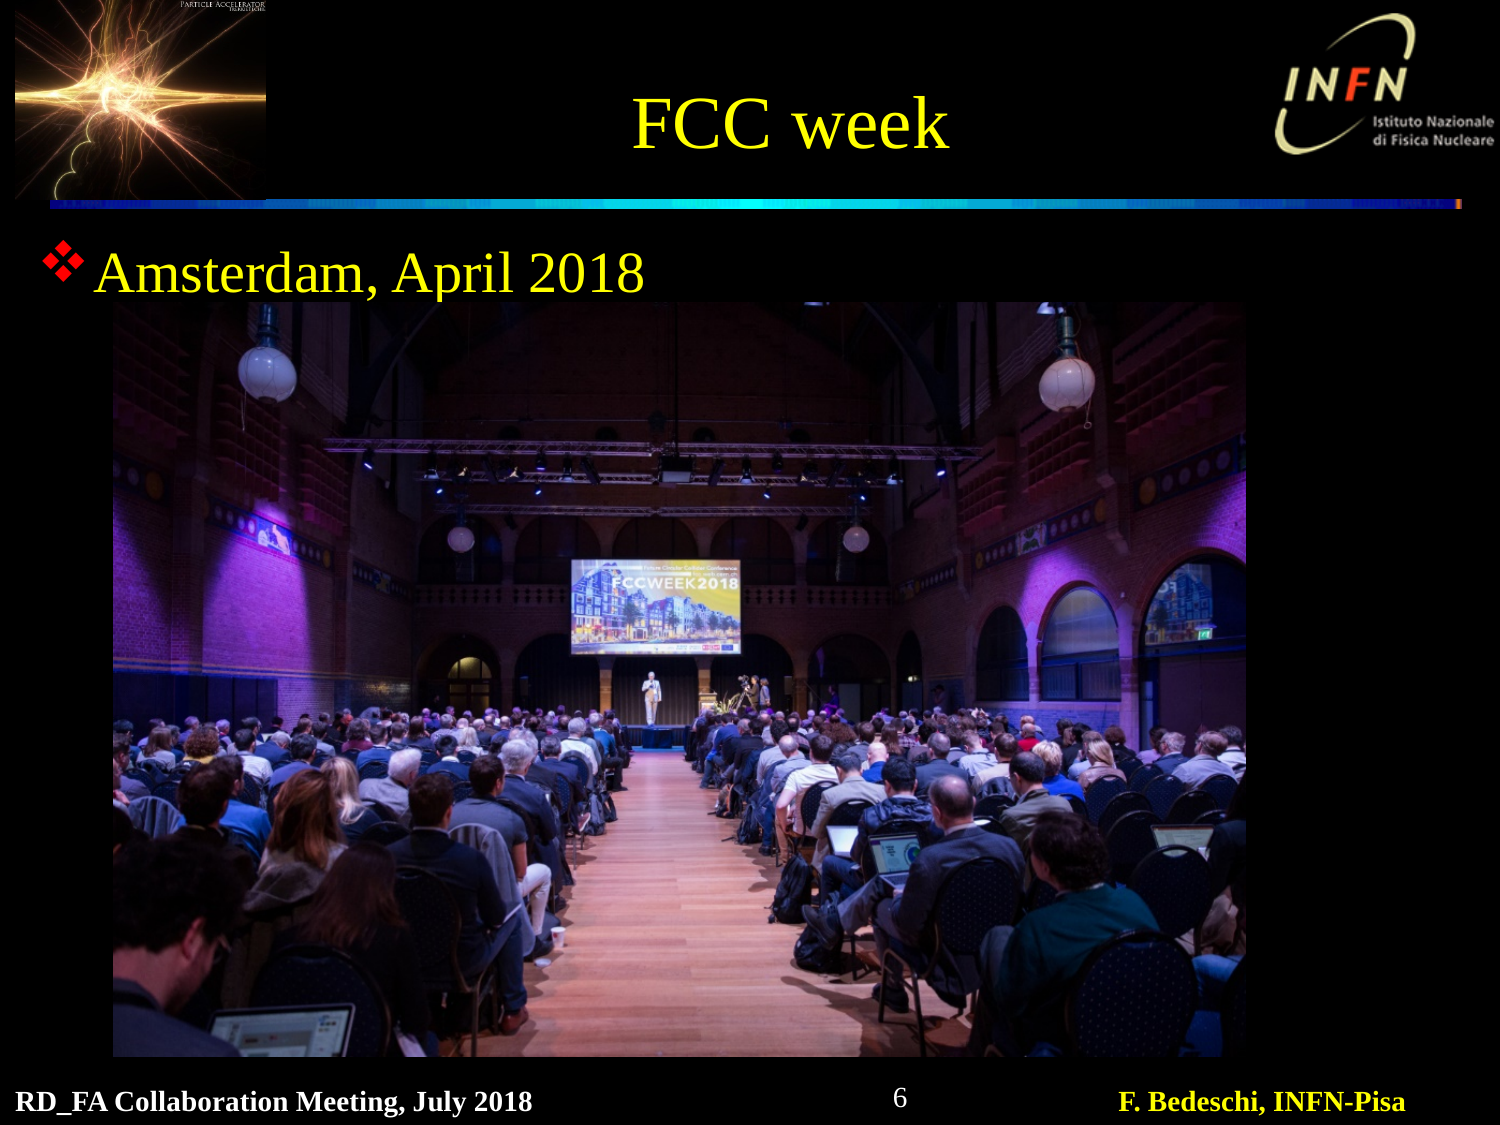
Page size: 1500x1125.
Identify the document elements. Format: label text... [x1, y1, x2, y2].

title FCC week [268, 62, 1313, 175]
picture [1271, 0, 1500, 172]
footer F. Bedeschi, INFN-Pisa [1025, 1074, 1500, 1125]
picture [587, 199, 914, 209]
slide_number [0, 1074, 717, 1125]
list Amsterdam, April 2018 Many talks/conveners from the RD_FA community [22, 226, 1298, 902]
slide_number 6 [785, 1070, 923, 1125]
picture [918, 199, 967, 209]
picture [15, 0, 376, 209]
picture [536, 199, 584, 209]
picture [113, 302, 1246, 1058]
picture [1127, 199, 1462, 209]
